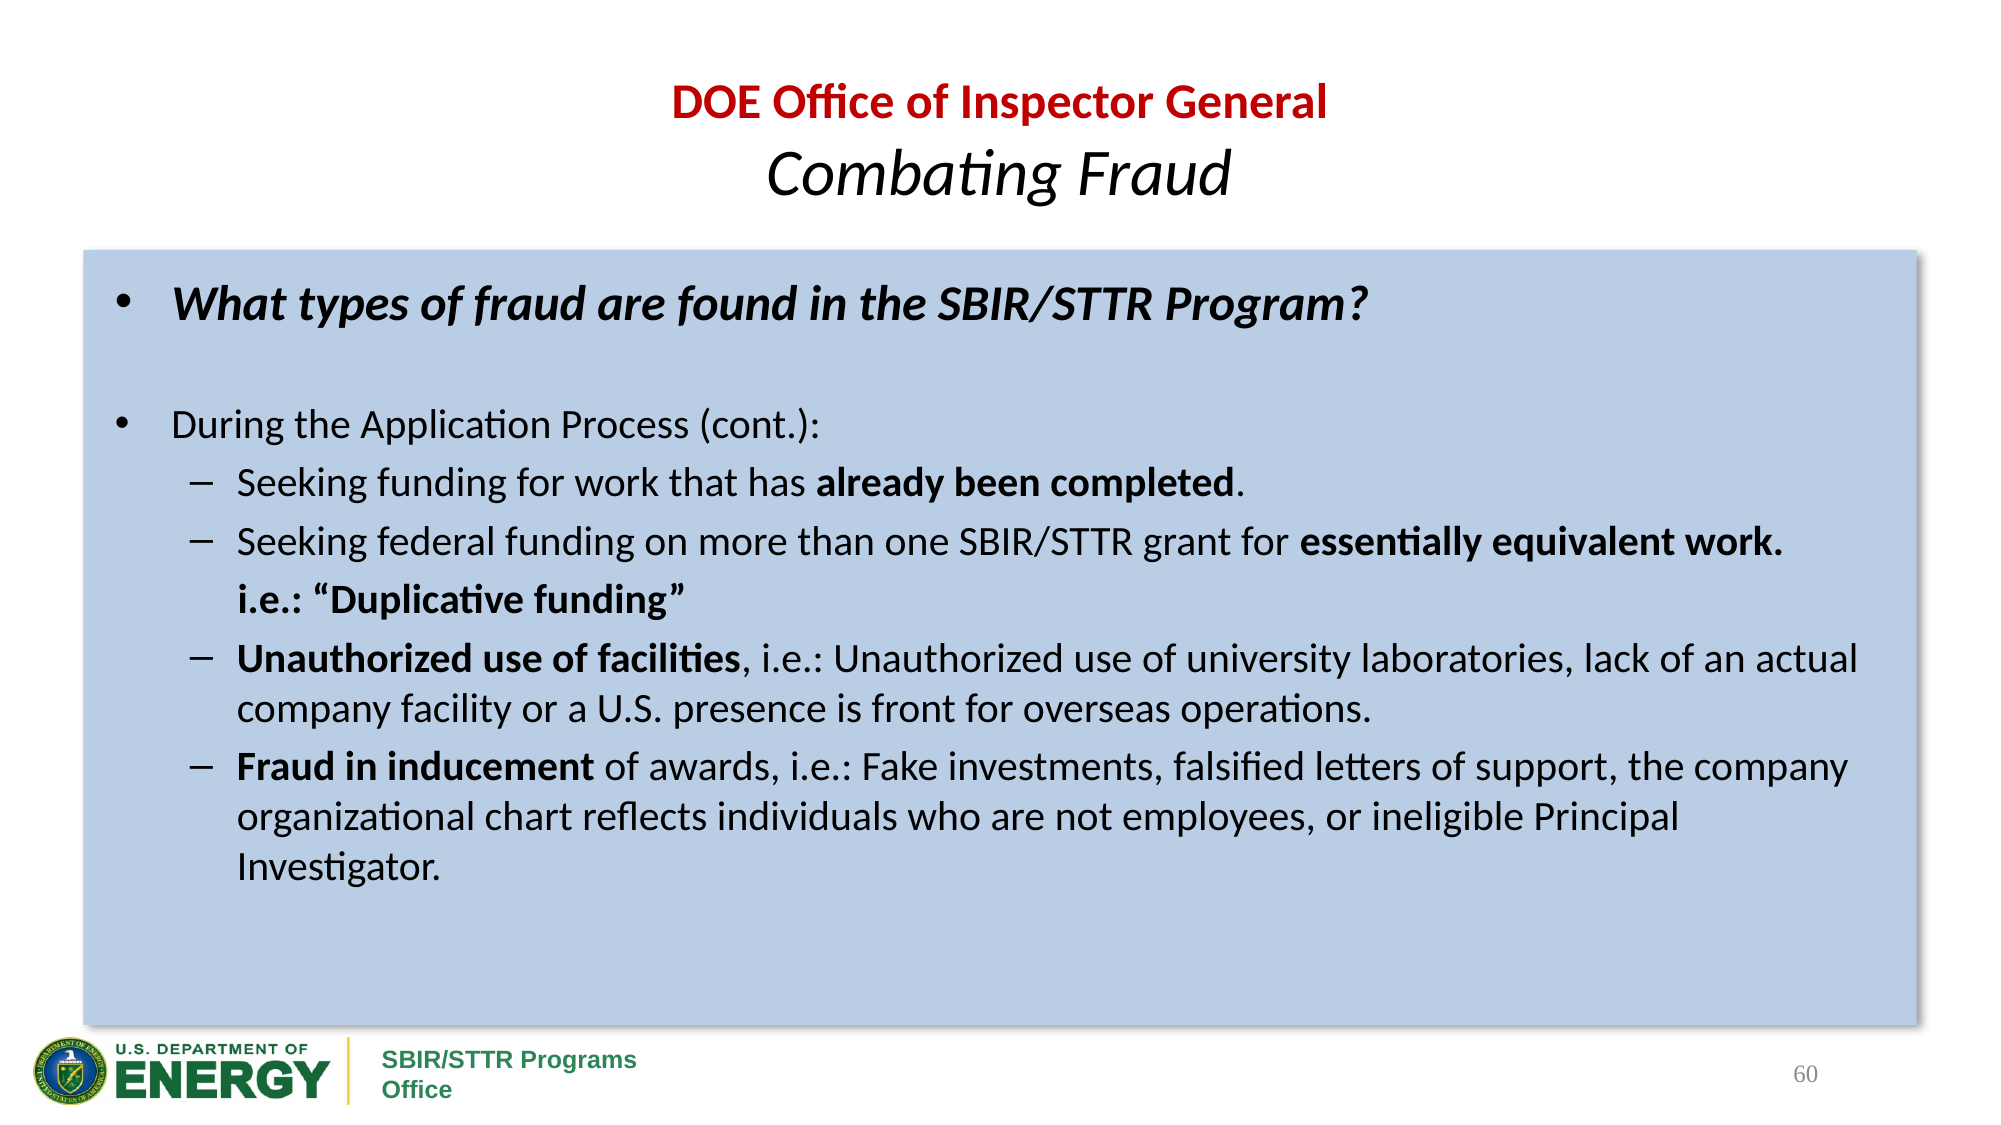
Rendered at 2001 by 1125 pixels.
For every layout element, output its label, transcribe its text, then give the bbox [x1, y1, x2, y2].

slide_number 60 [1366, 1042, 1834, 1103]
list What types of fraud are found in the SBIR/STTR Program? During the Application Process (cont.): Seeking funding for work that has already been completed. Seeking federal funding on more than one SBIR/STTR grant for essentially equivalent work. i.e.: “Duplicative funding” Unauthorized use of facilities, i.e.: Unauthorized use of university laboratories, lack of an actual company facility or a U.S. presence is front for overseas operations. Fraud in inducement of awards, i.e.: Fake investments, falsified letters of support, the company organizational chart reflects individuals who are not employees, or ineligible Principal Investigator. [99, 262, 1900, 1005]
picture [33, 1037, 356, 1105]
title DOE Office of Inspector General Combating Fraud [99, 45, 1900, 233]
